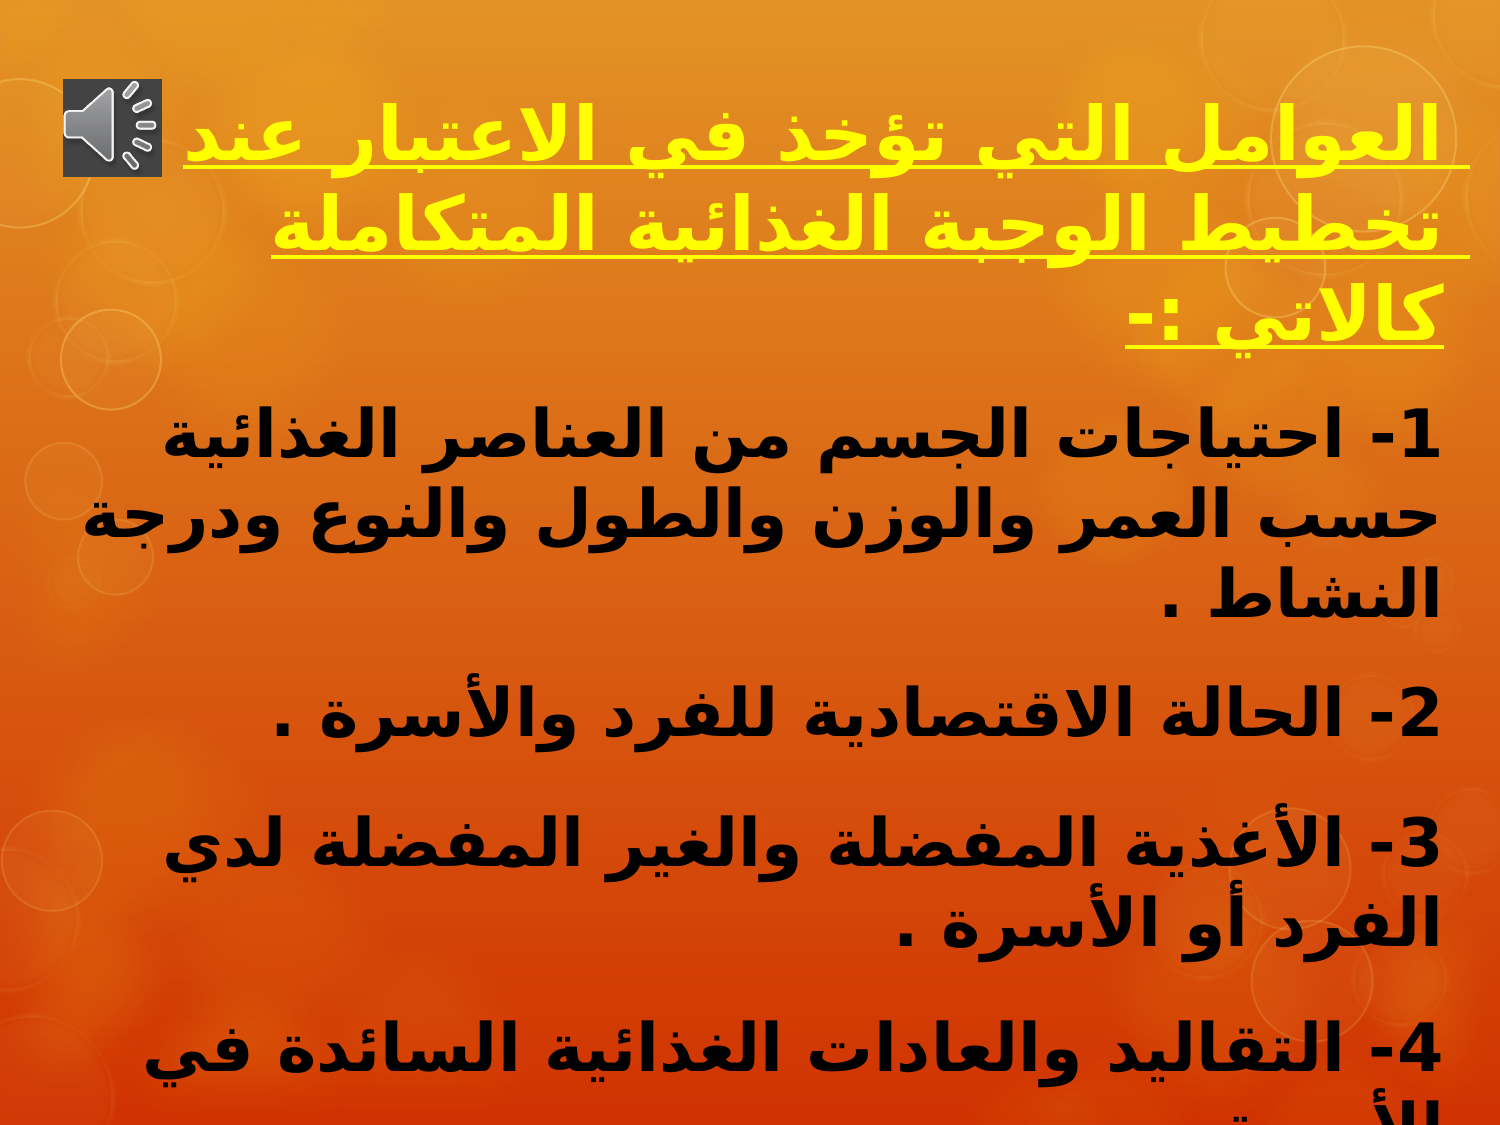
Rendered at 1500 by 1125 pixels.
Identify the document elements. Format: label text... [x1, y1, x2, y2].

text_box العوامل التي تؤخذ في الاعتبار عند تخطيط الوجبة الغذائية المتكاملة كالاتي :- 1- احتياجات الجسم من العناصر الغذائية حسب العمر والوزن والطول والنوع ودرجة النشاط . 2- الحالة الاقتصادية للفرد والأسرة . 3- الأغذية المفضلة والغير المفضلة لدي الفرد أو الأسرة . 4- التقاليد والعادات الغذائية السائدة في الأسرة . 5- أسعار الأغذية المتوافرة في الأسواق . [41, 78, 1459, 1125]
picture [61, 77, 163, 179]
